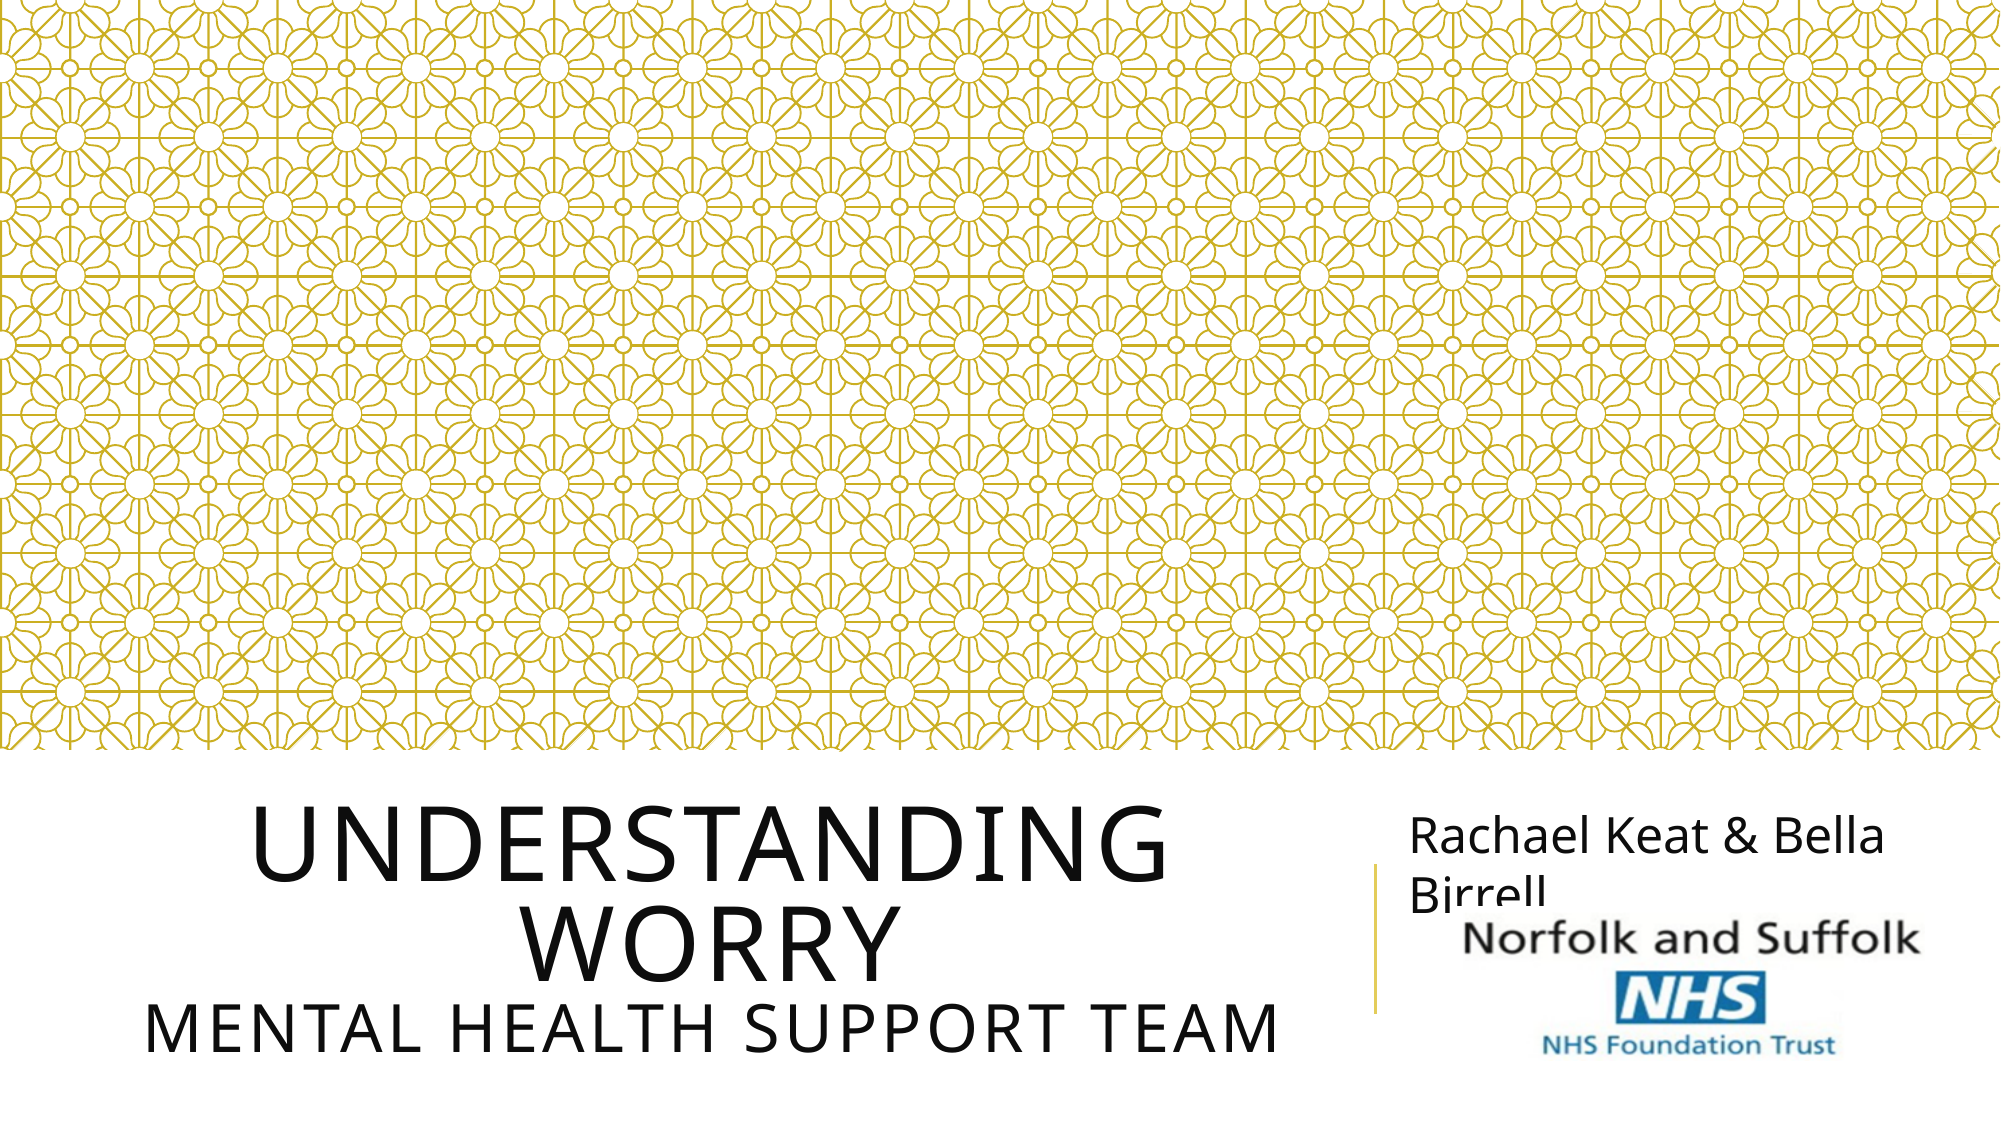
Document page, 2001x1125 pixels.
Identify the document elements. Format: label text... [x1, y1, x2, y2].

subtitle Rachael Keat & Bella Birrell [1393, 743, 2000, 984]
picture [1456, 906, 1926, 1062]
title Understanding worry Mental Health Support Team [75, 813, 1350, 1054]
